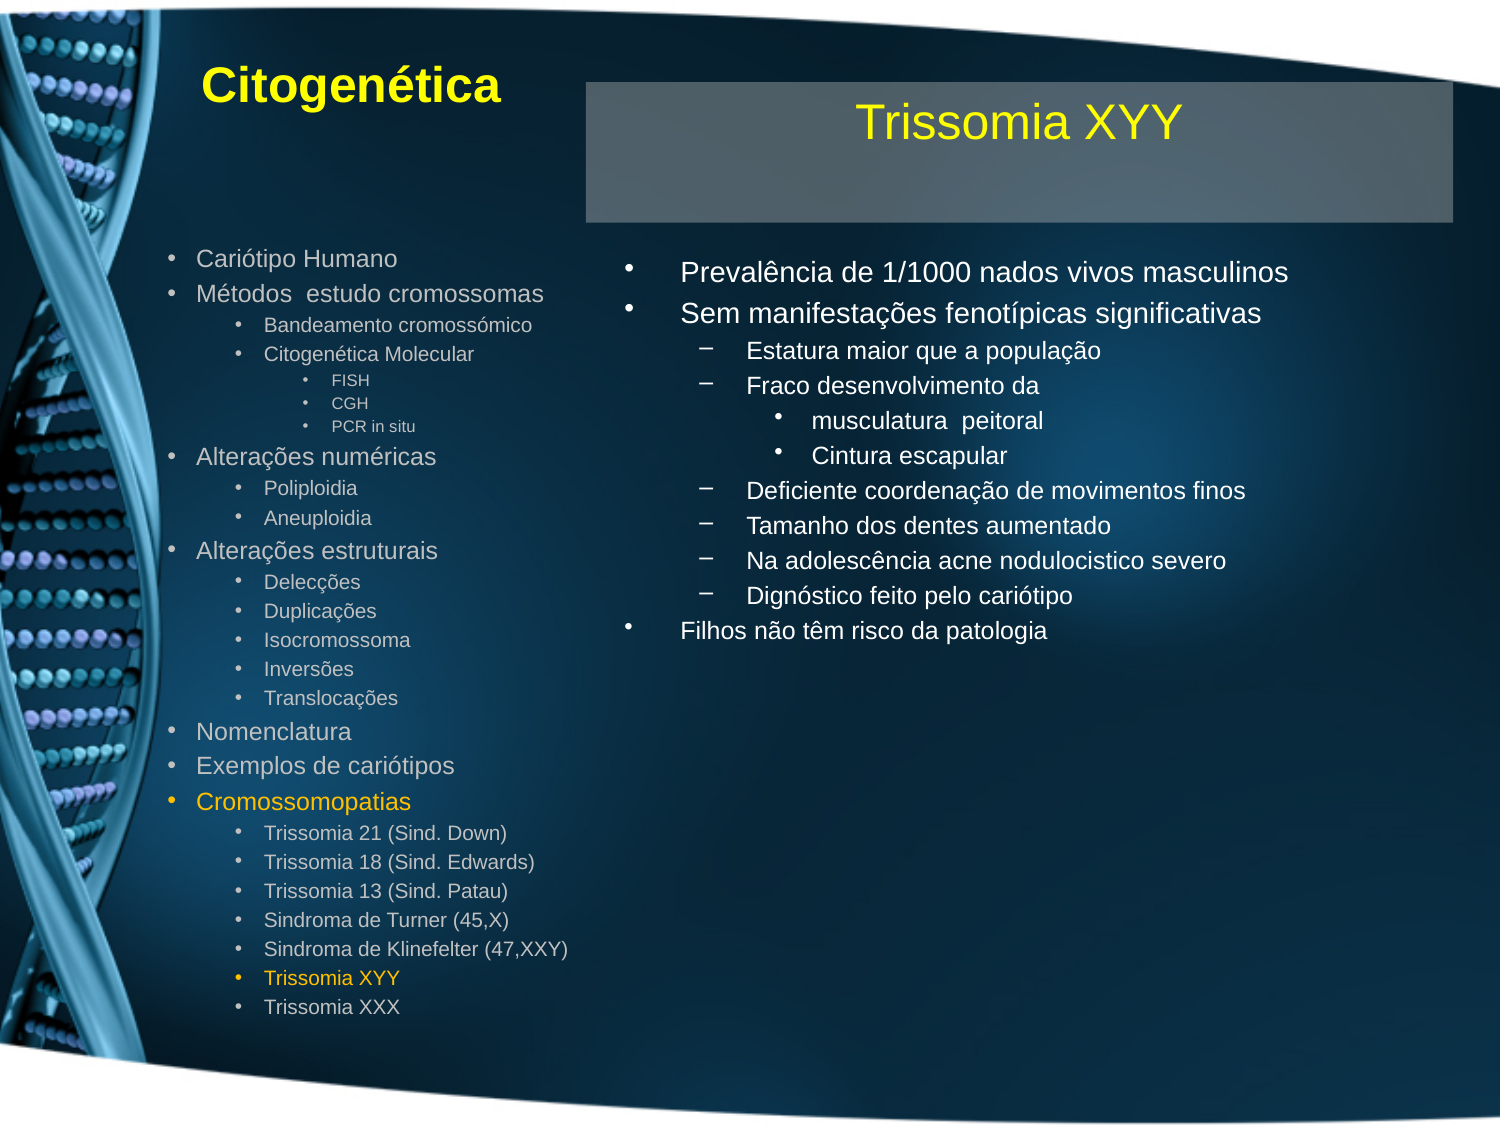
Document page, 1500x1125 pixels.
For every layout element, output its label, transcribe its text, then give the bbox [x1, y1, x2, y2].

list Cariótipo Humano Métodos estudo cromossomas Bandeamento cromossómico Citogenética Molecular FISH CGH PCR in situ Alterações numéricas Poliploidia Aneuploidia Alterações estruturais Delecções Duplicações Isocromossoma Inversões Translocações Nomenclatura Exemplos de cariótipos Cromossomopatias Trissomia 21 (Sind. Down) Trissomia 18 (Sind. Edwards) Trissomia 13 (Sind. Patau) Sindroma de Turner (45,X) Sindroma de Klinefelter (47,XXY) Trissomia XYY Trissomia XXX [152, 235, 610, 1006]
picture [0, 0, 1500, 1125]
list Prevalência de 1/1000 nados vivos masculinos Sem manifestações fenotípicas significativas Estatura maior que a população Fraco desenvolvimento da musculatura peitoral Cintura escapular Deficiente coordenação de movimentos finos Tamanho dos dentes aumentado Na adolescência acne nodulocistico severo Dignóstico feito pelo cariótipo Filhos não têm risco da patologia [609, 245, 1500, 1067]
list Trissomia XYY [585, 81, 1454, 223]
title Citogenética [116, 44, 587, 236]
